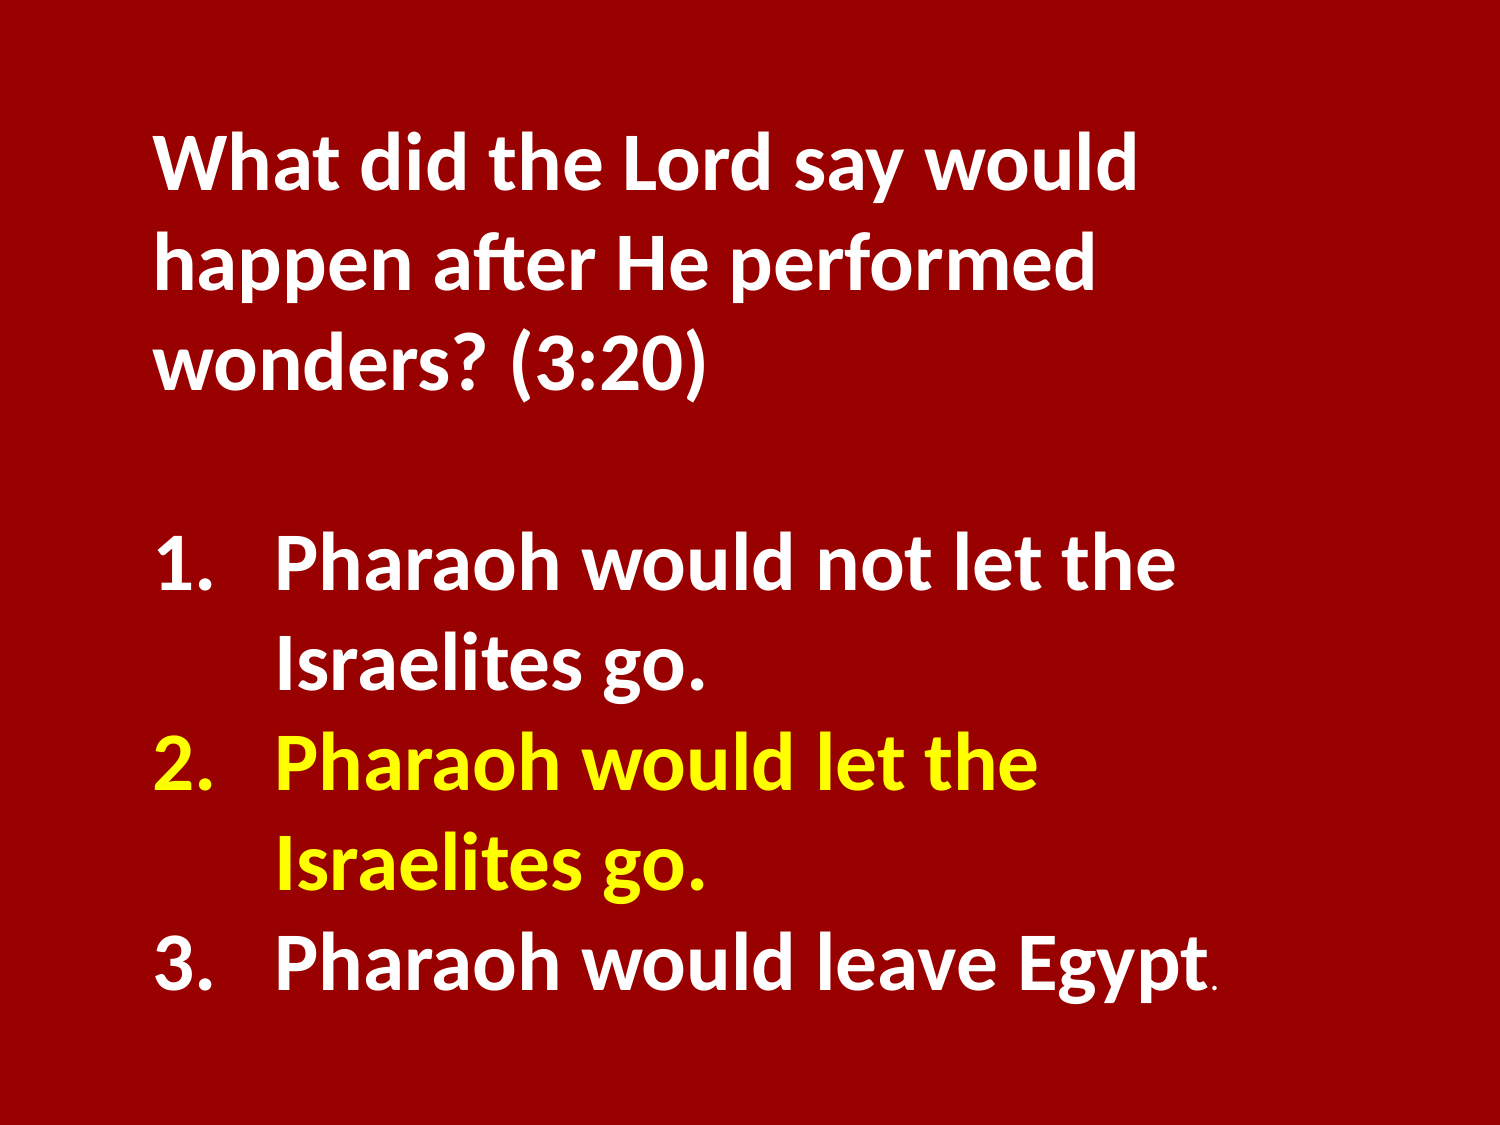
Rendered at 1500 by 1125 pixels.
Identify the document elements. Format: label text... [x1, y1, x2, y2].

text_box What did the Lord say would happen after He performed wonders? (3:20) Pharaoh would not let the Israelites go. Pharaoh would let the Israelites go. Pharaoh would leave Egypt. [137, 100, 1350, 1015]
